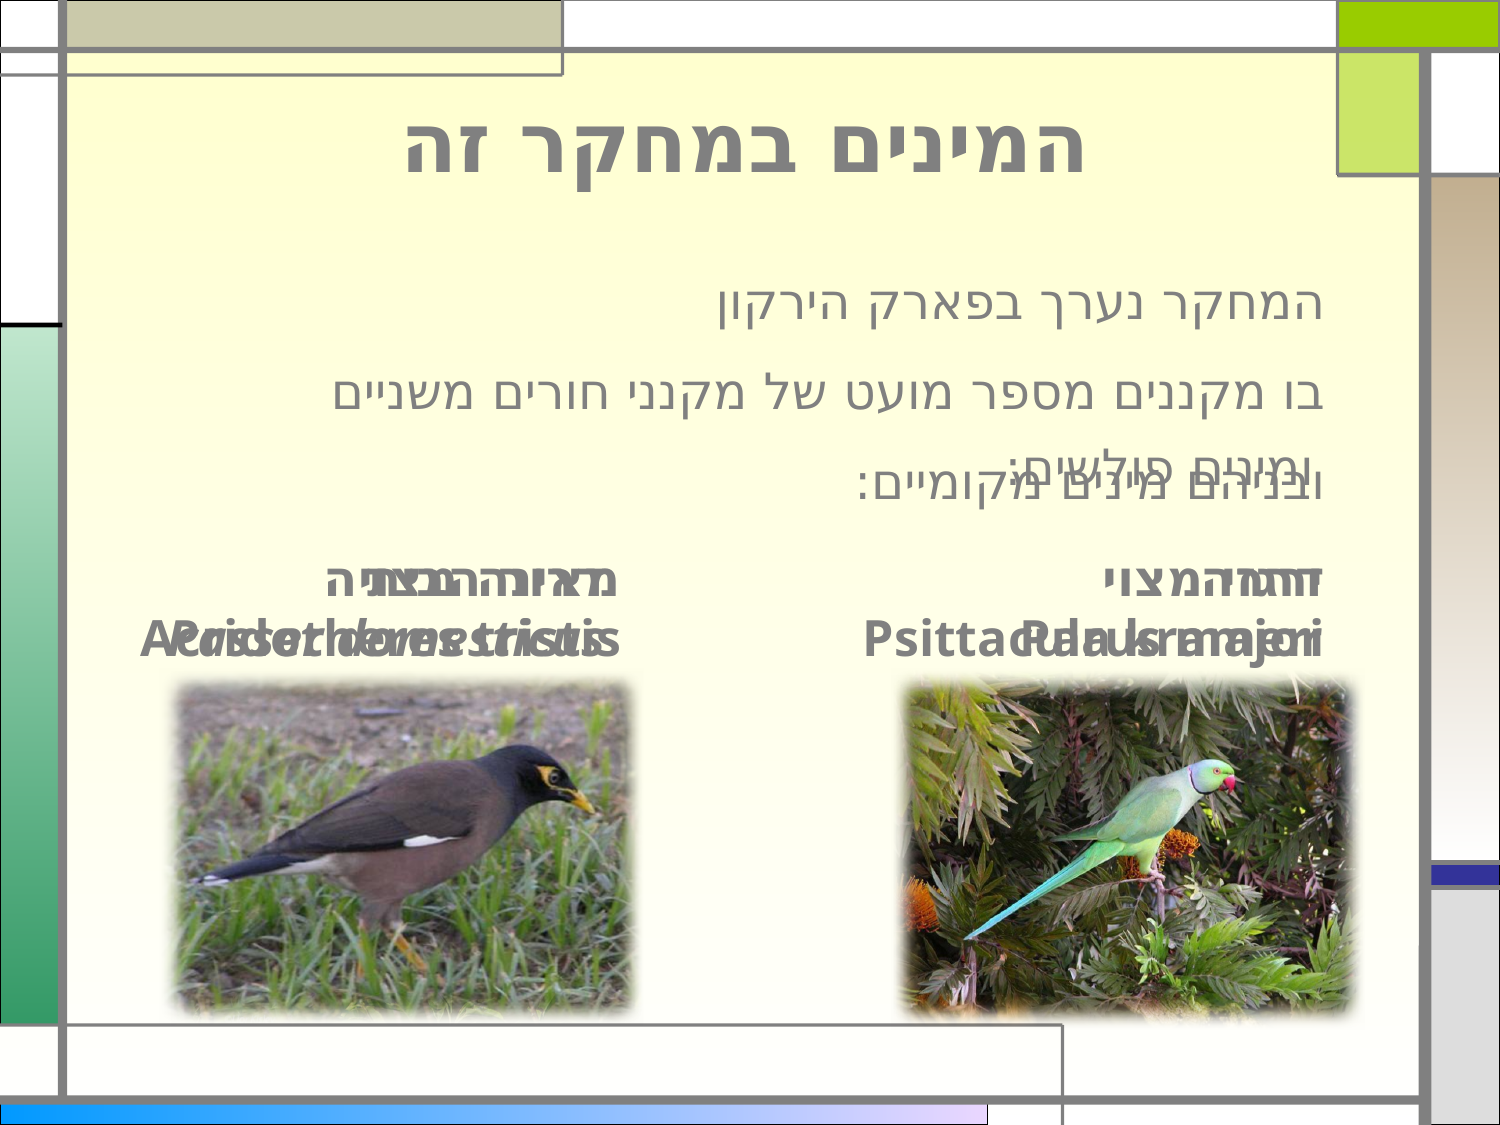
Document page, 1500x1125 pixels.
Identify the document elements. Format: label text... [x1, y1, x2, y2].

list המחקר נערך בפארק הירקון בו מקננים מספר מועט של מקנני חורים משניים [123, 231, 1341, 426]
picture [159, 668, 645, 1026]
picture [891, 668, 1365, 1030]
text_box מאינה מצויה Acridotheres tristis [125, 538, 636, 674]
text_box [123, 933, 1352, 1118]
title המינים במחקר זה [150, 45, 1341, 231]
text_box דררה Psittacula krameri [847, 597, 1340, 674]
text_box ובניהם מינים מקומיים: [590, 411, 1341, 597]
